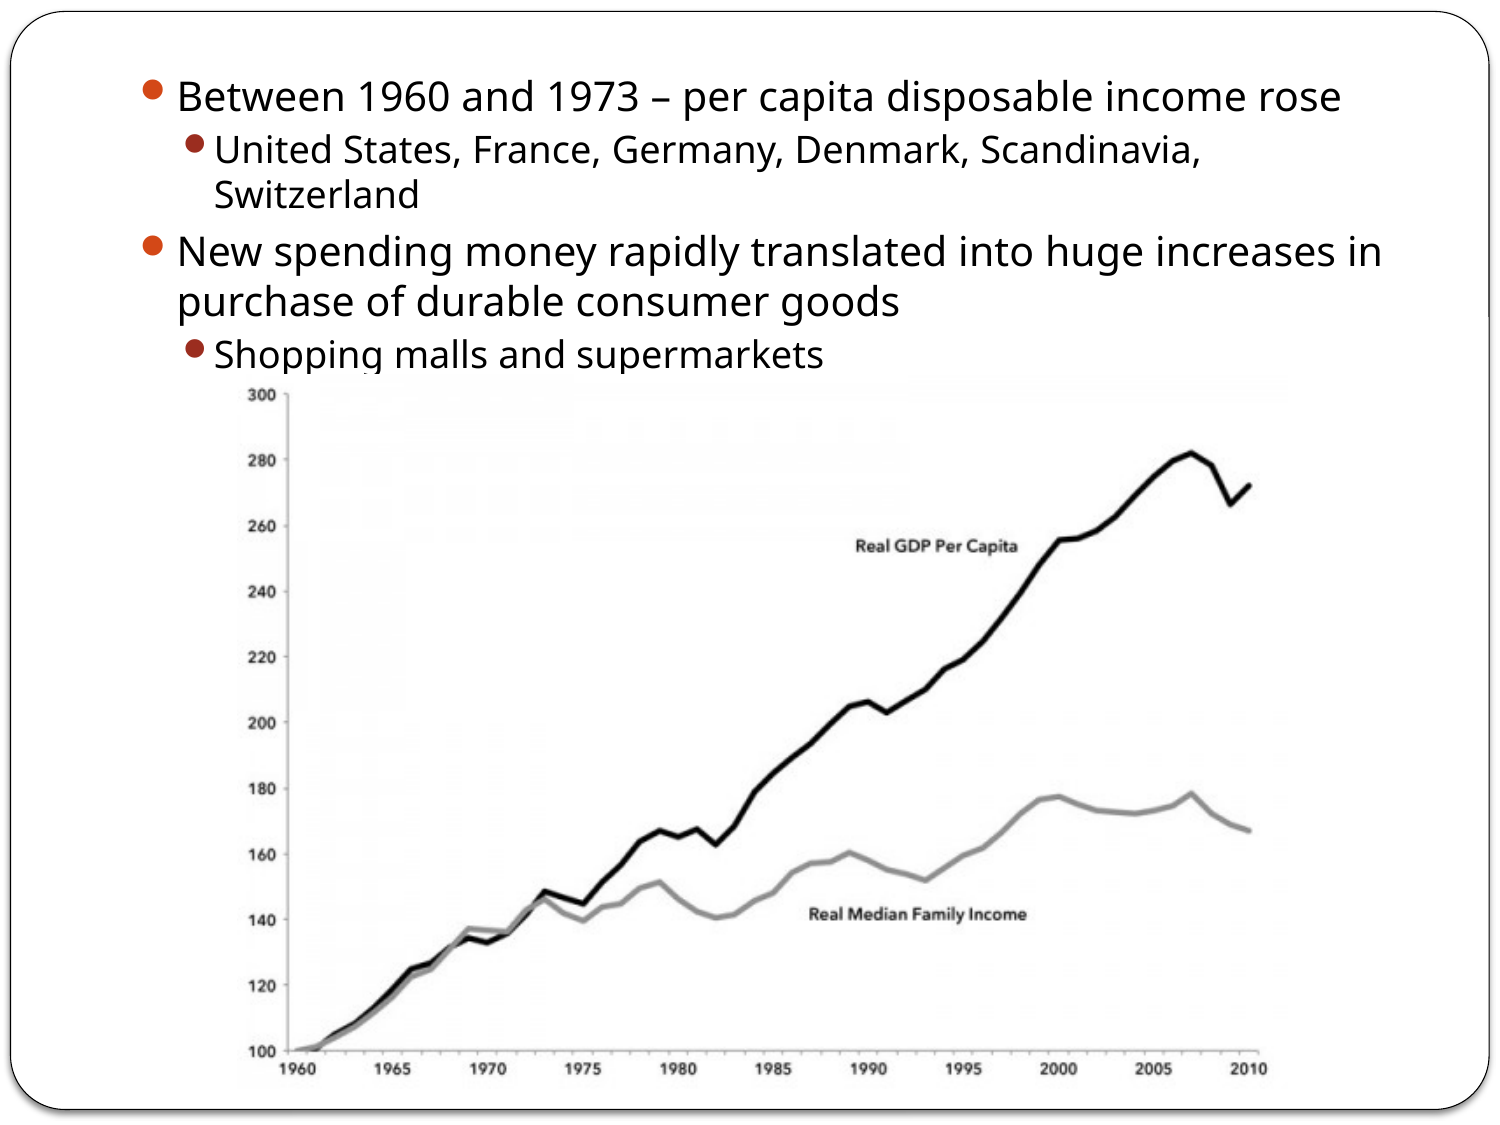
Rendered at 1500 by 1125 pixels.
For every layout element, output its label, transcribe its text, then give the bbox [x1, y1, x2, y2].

picture [237, 374, 1288, 1090]
list Between 1960 and 1973 – per capita disposable income rose United States, France, Germany, Denmark, Scandinavia, Switzerland New spending money rapidly translated into huge increases in purchase of durable consumer goods Shopping malls and supermarkets [125, 62, 1400, 388]
